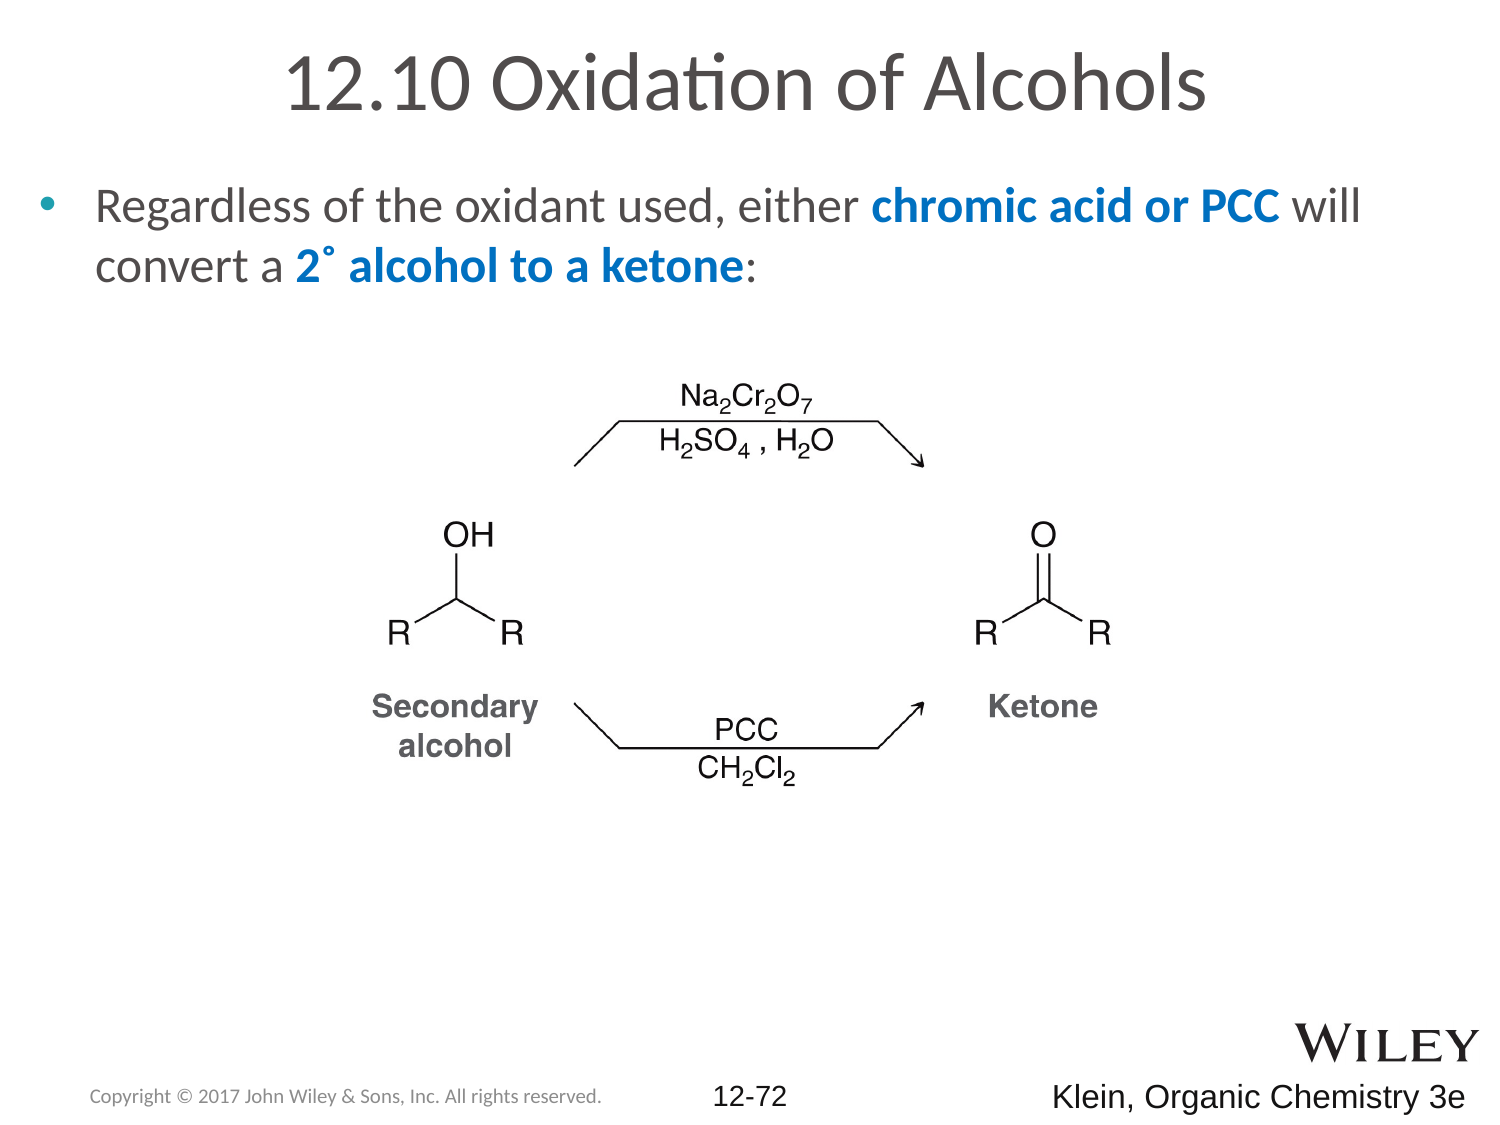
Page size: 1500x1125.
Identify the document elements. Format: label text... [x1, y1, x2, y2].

slide_number Copyright © 2017 John Wiley & Sons, Inc. All rights reserved. [75, 1065, 575, 1125]
footer Klein, Organic Chemistry 3e [1015, 1065, 1491, 1125]
picture [365, 374, 1117, 800]
slide_number 12-72 [575, 1065, 925, 1125]
list Regardless of the oxidant used, either chromic acid or PCC will convert a 2˚ alcohol to a ketone: [23, 165, 1460, 1021]
title 12.10 Oxidation of Alcohols [0, 0, 1491, 155]
picture [1292, 1021, 1480, 1065]
